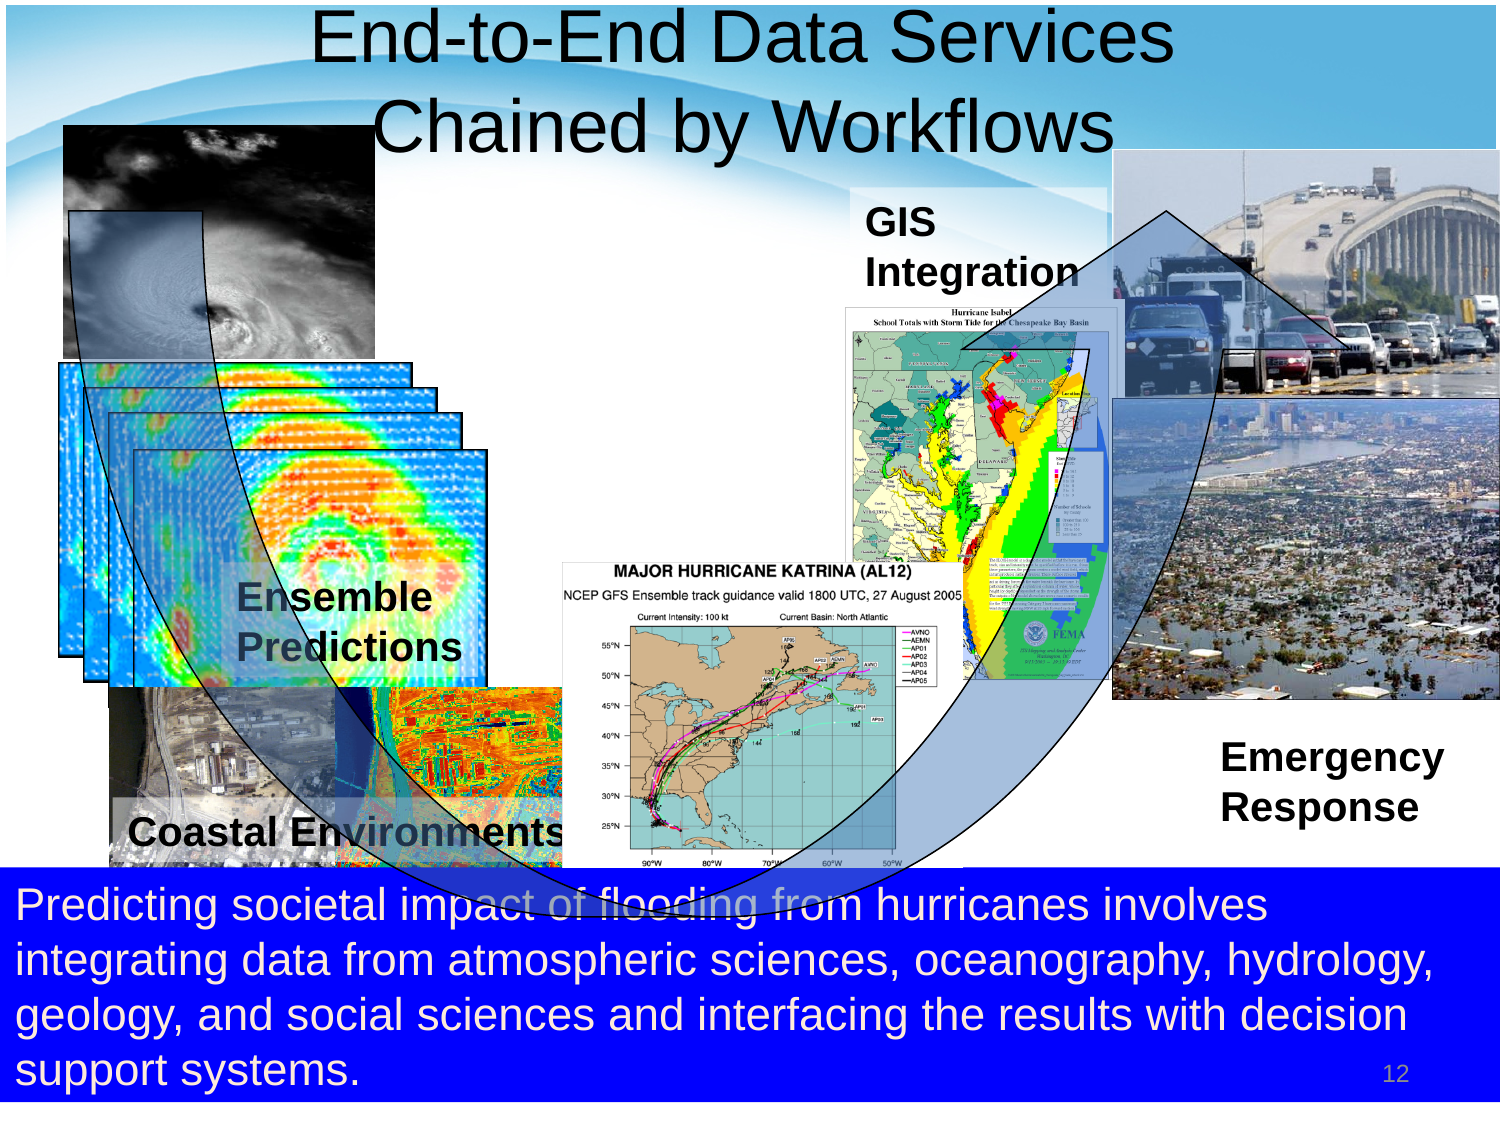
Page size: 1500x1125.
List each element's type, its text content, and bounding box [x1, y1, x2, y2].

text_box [62, 124, 376, 360]
text_box GIS Integration [849, 187, 1107, 298]
text_box End-to-End Data Services Chained by Workflows [174, 0, 1313, 175]
picture [0, 1103, 1500, 1125]
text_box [58, 362, 488, 746]
text_box Emergency Response [1205, 722, 1463, 838]
text_box Predicting societal impact of flooding from hurricanes involves integrating data from atmospheric sciences, oceanography, hydrology, geology, and social sciences and interfacing the results with decision support systems. [0, 867, 1500, 1103]
text_box [1037, 251, 1107, 298]
text_box [966, 697, 1092, 830]
text_box [570, 877, 889, 917]
slide_number 11 [1074, 1042, 1425, 1103]
picture [0, 0, 1500, 921]
